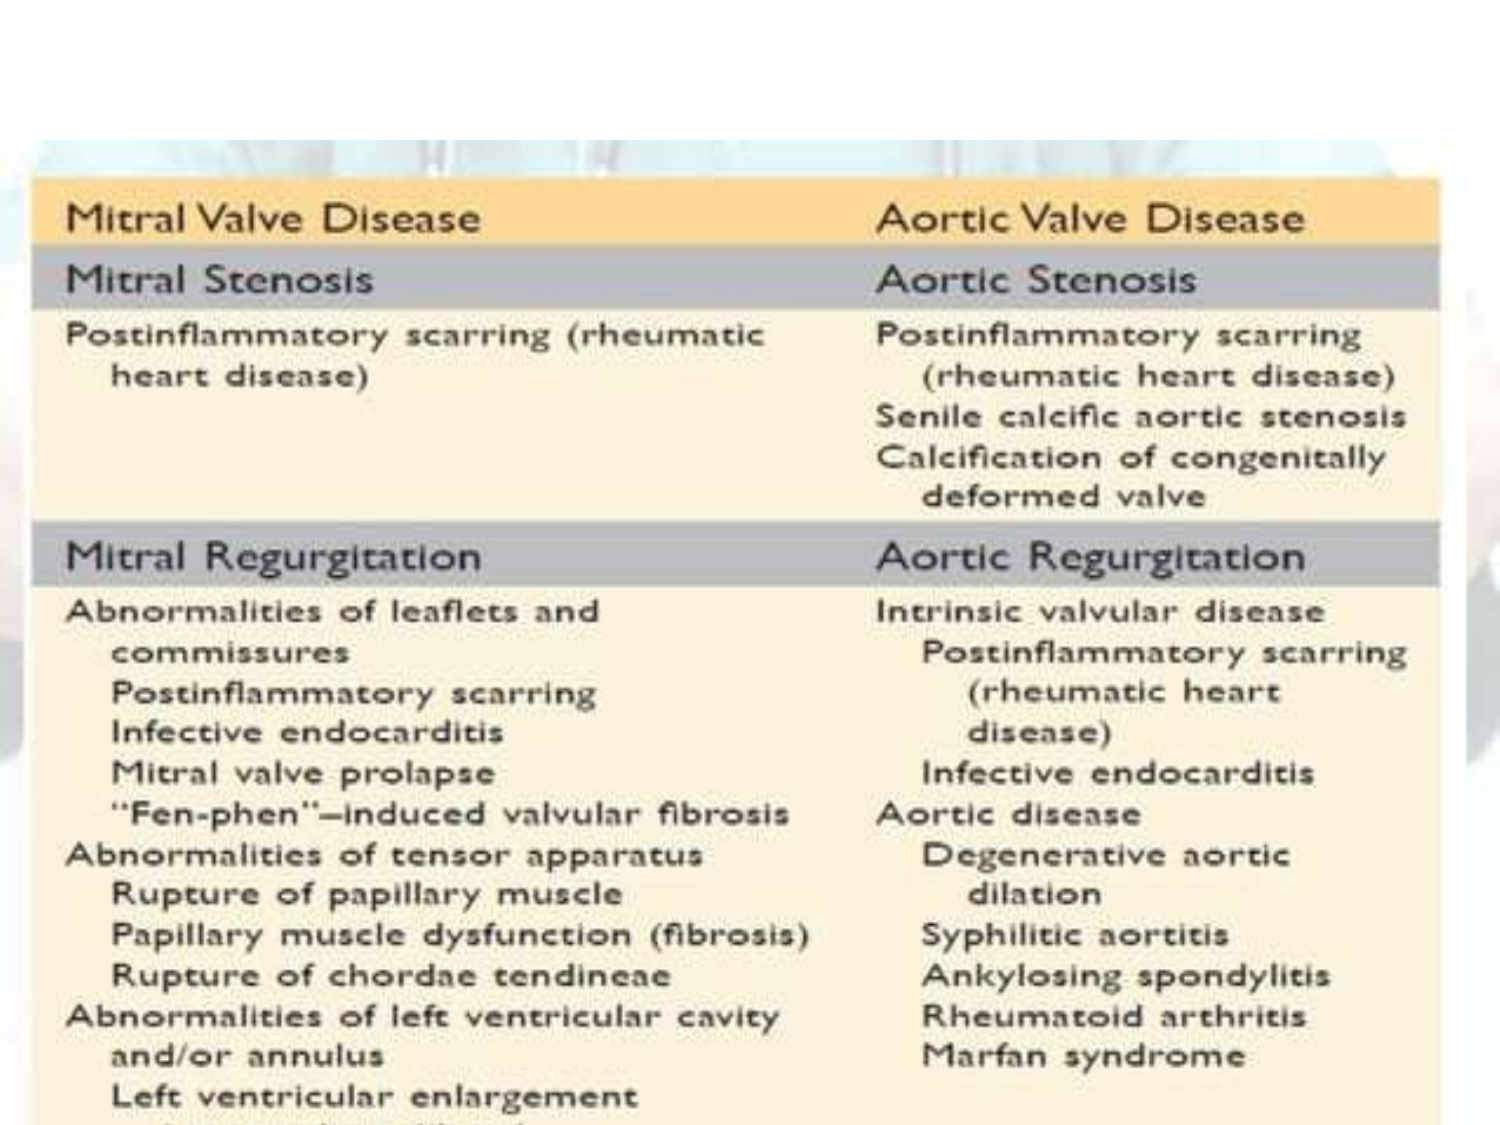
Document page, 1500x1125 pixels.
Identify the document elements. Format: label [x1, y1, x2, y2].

picture [0, 139, 1500, 1125]
